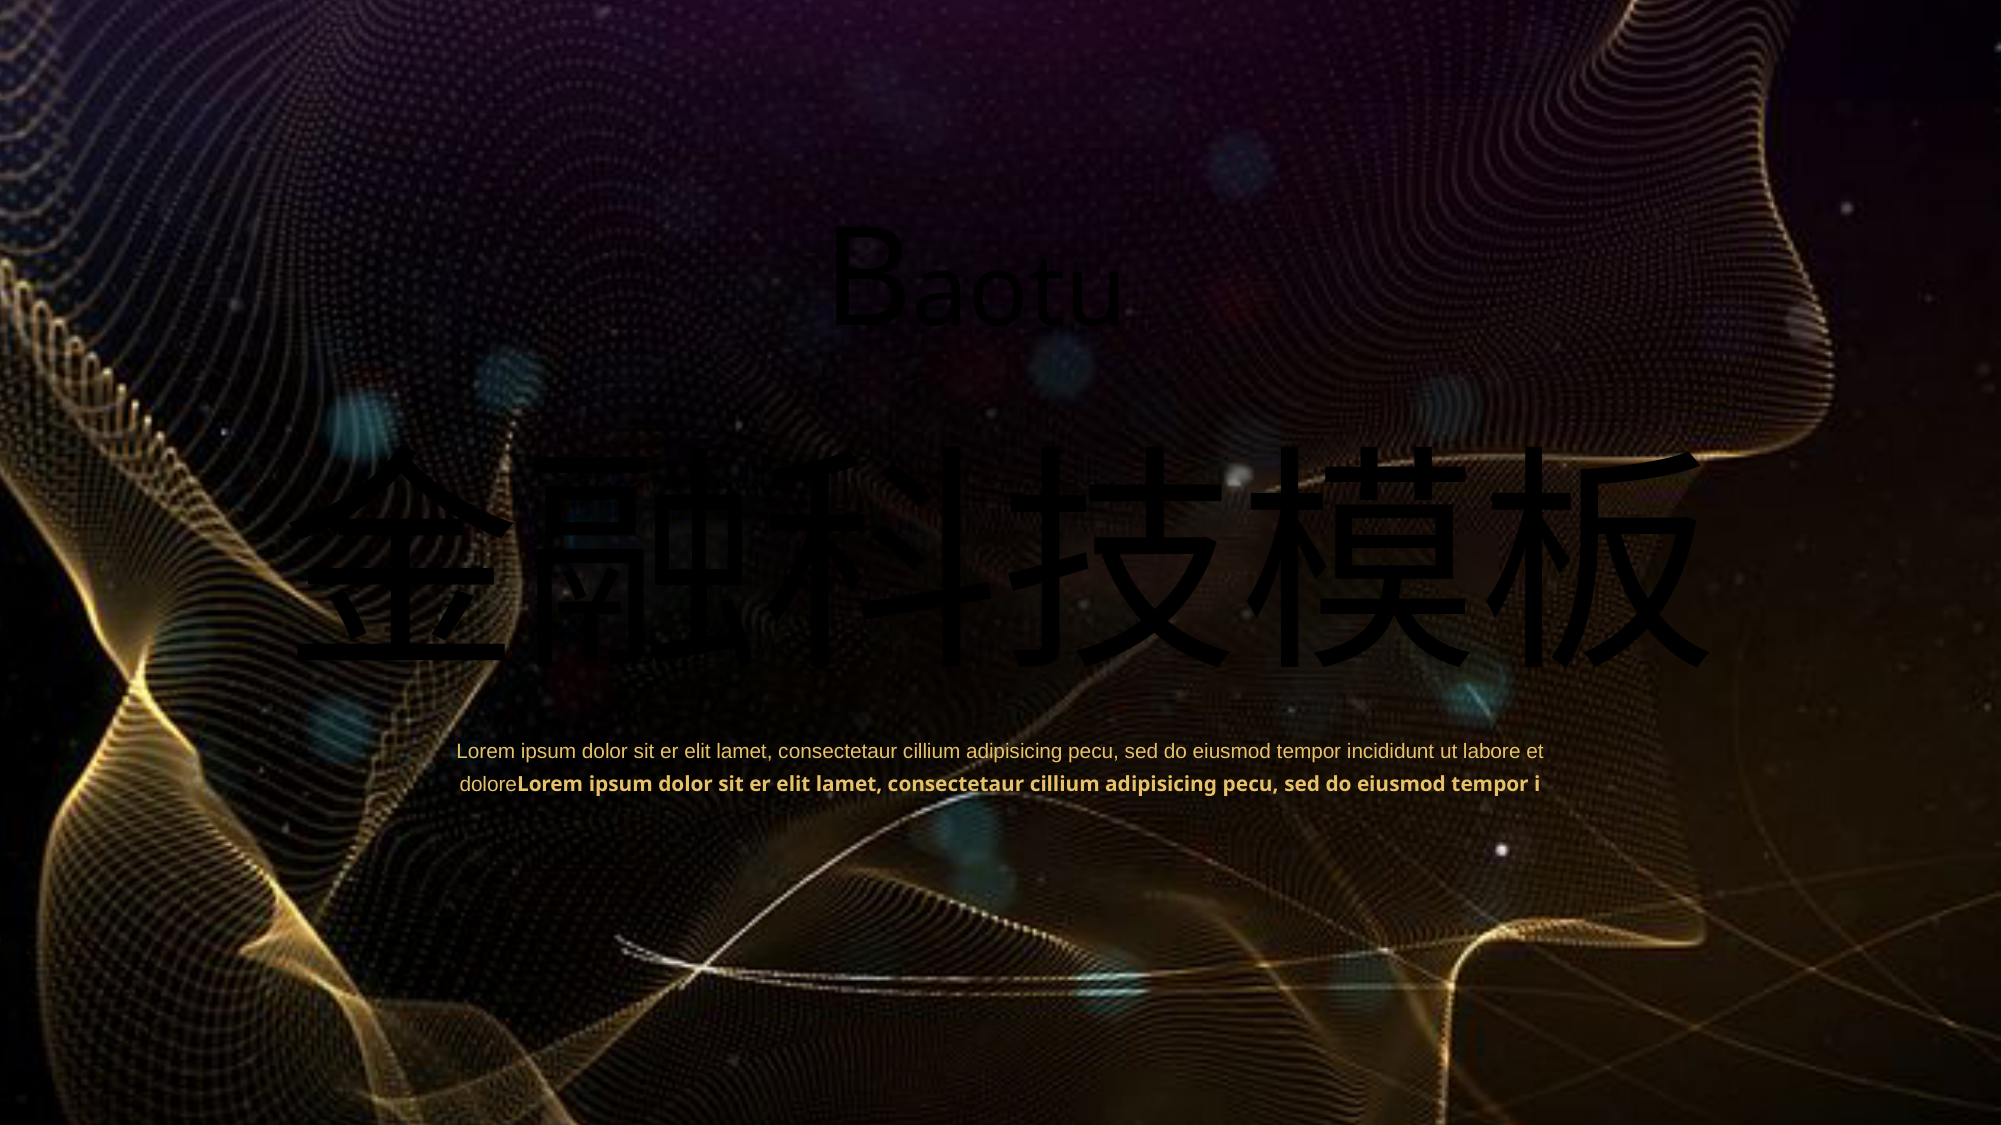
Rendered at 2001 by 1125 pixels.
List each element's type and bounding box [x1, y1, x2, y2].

picture [0, 0, 2001, 1125]
text_box [207, 180, 1793, 804]
